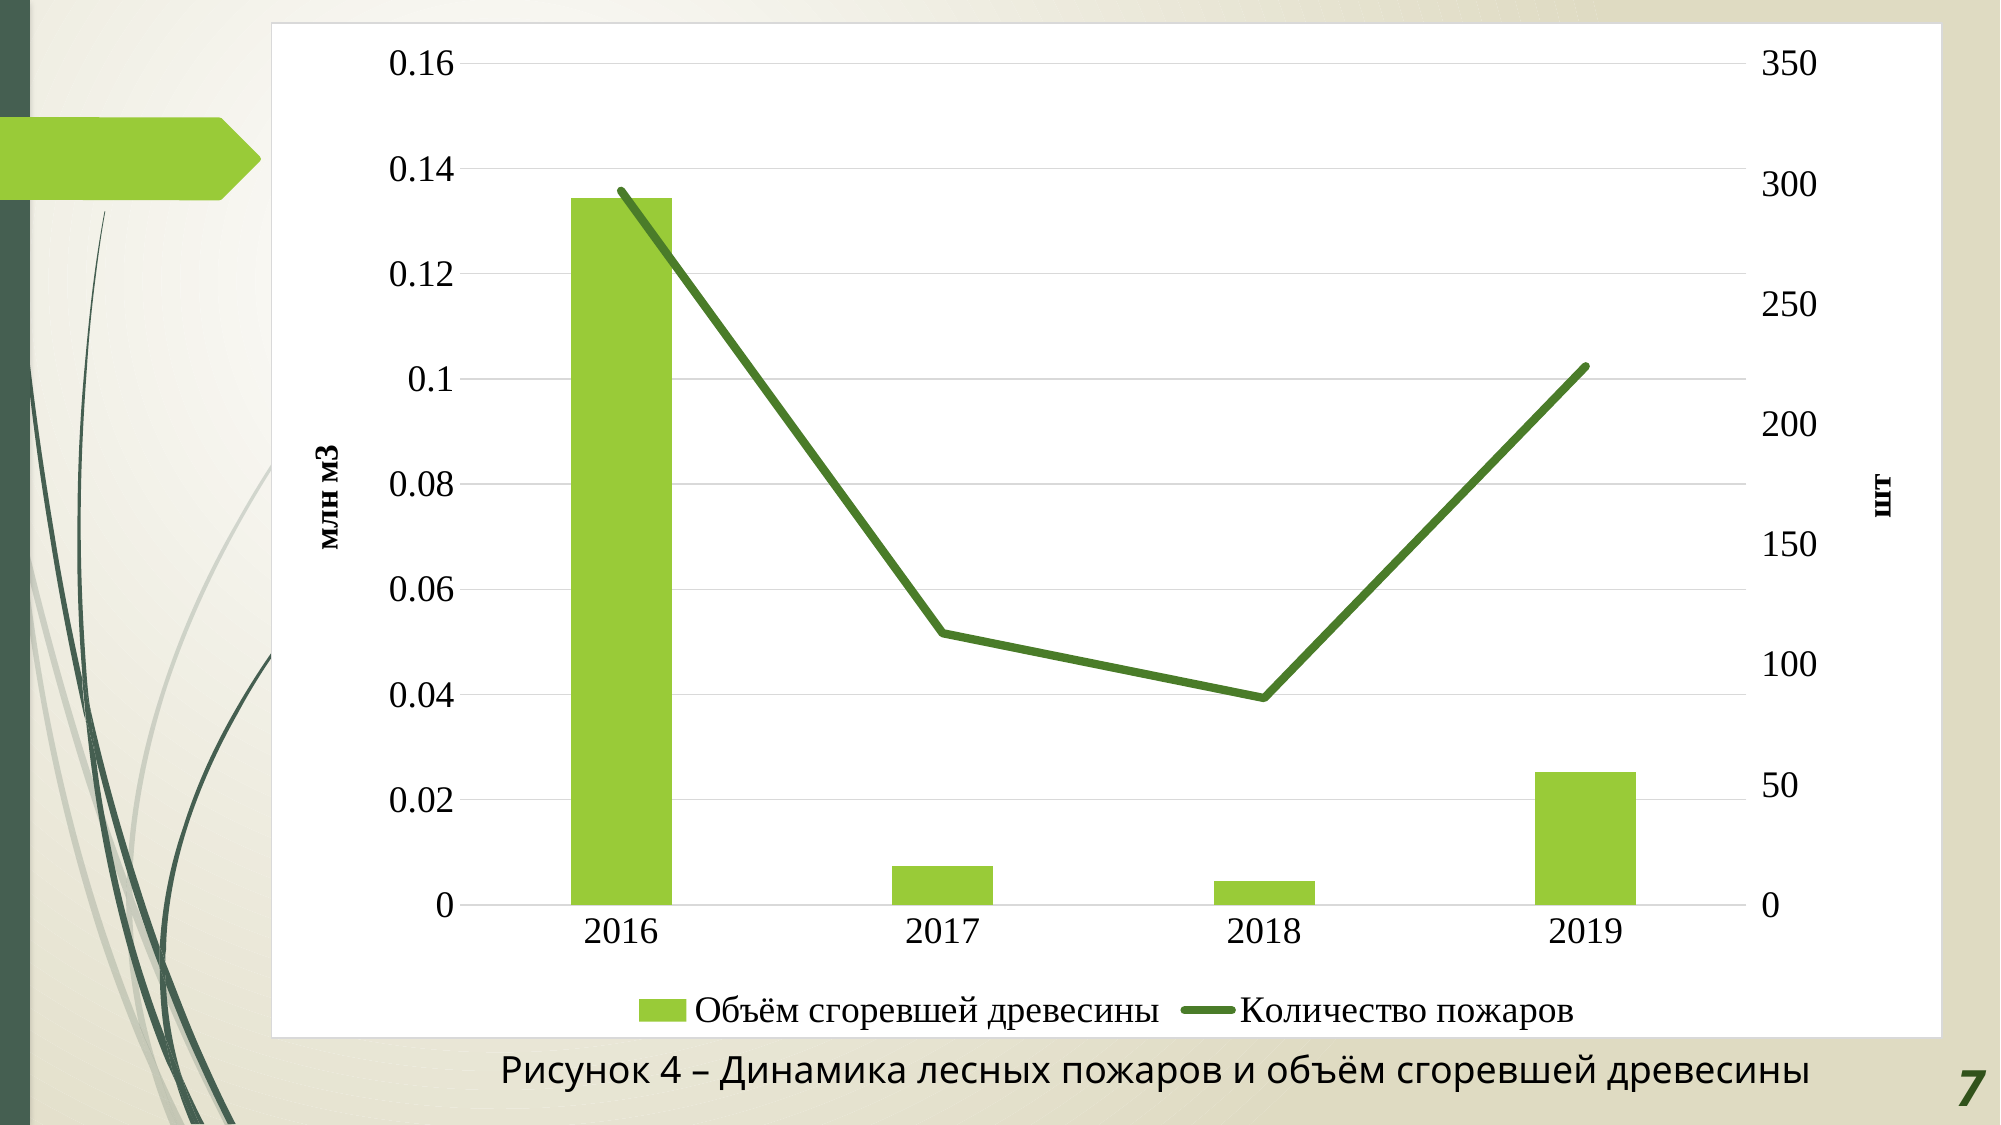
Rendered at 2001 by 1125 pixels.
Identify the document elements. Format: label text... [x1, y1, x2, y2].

chart [270, 21, 1943, 1040]
text_box Рисунок 4 – Динамика лесных пожаров и объём сгоревшей древесины [485, 1048, 1828, 1099]
text_box 7 [1941, 1049, 2000, 1124]
